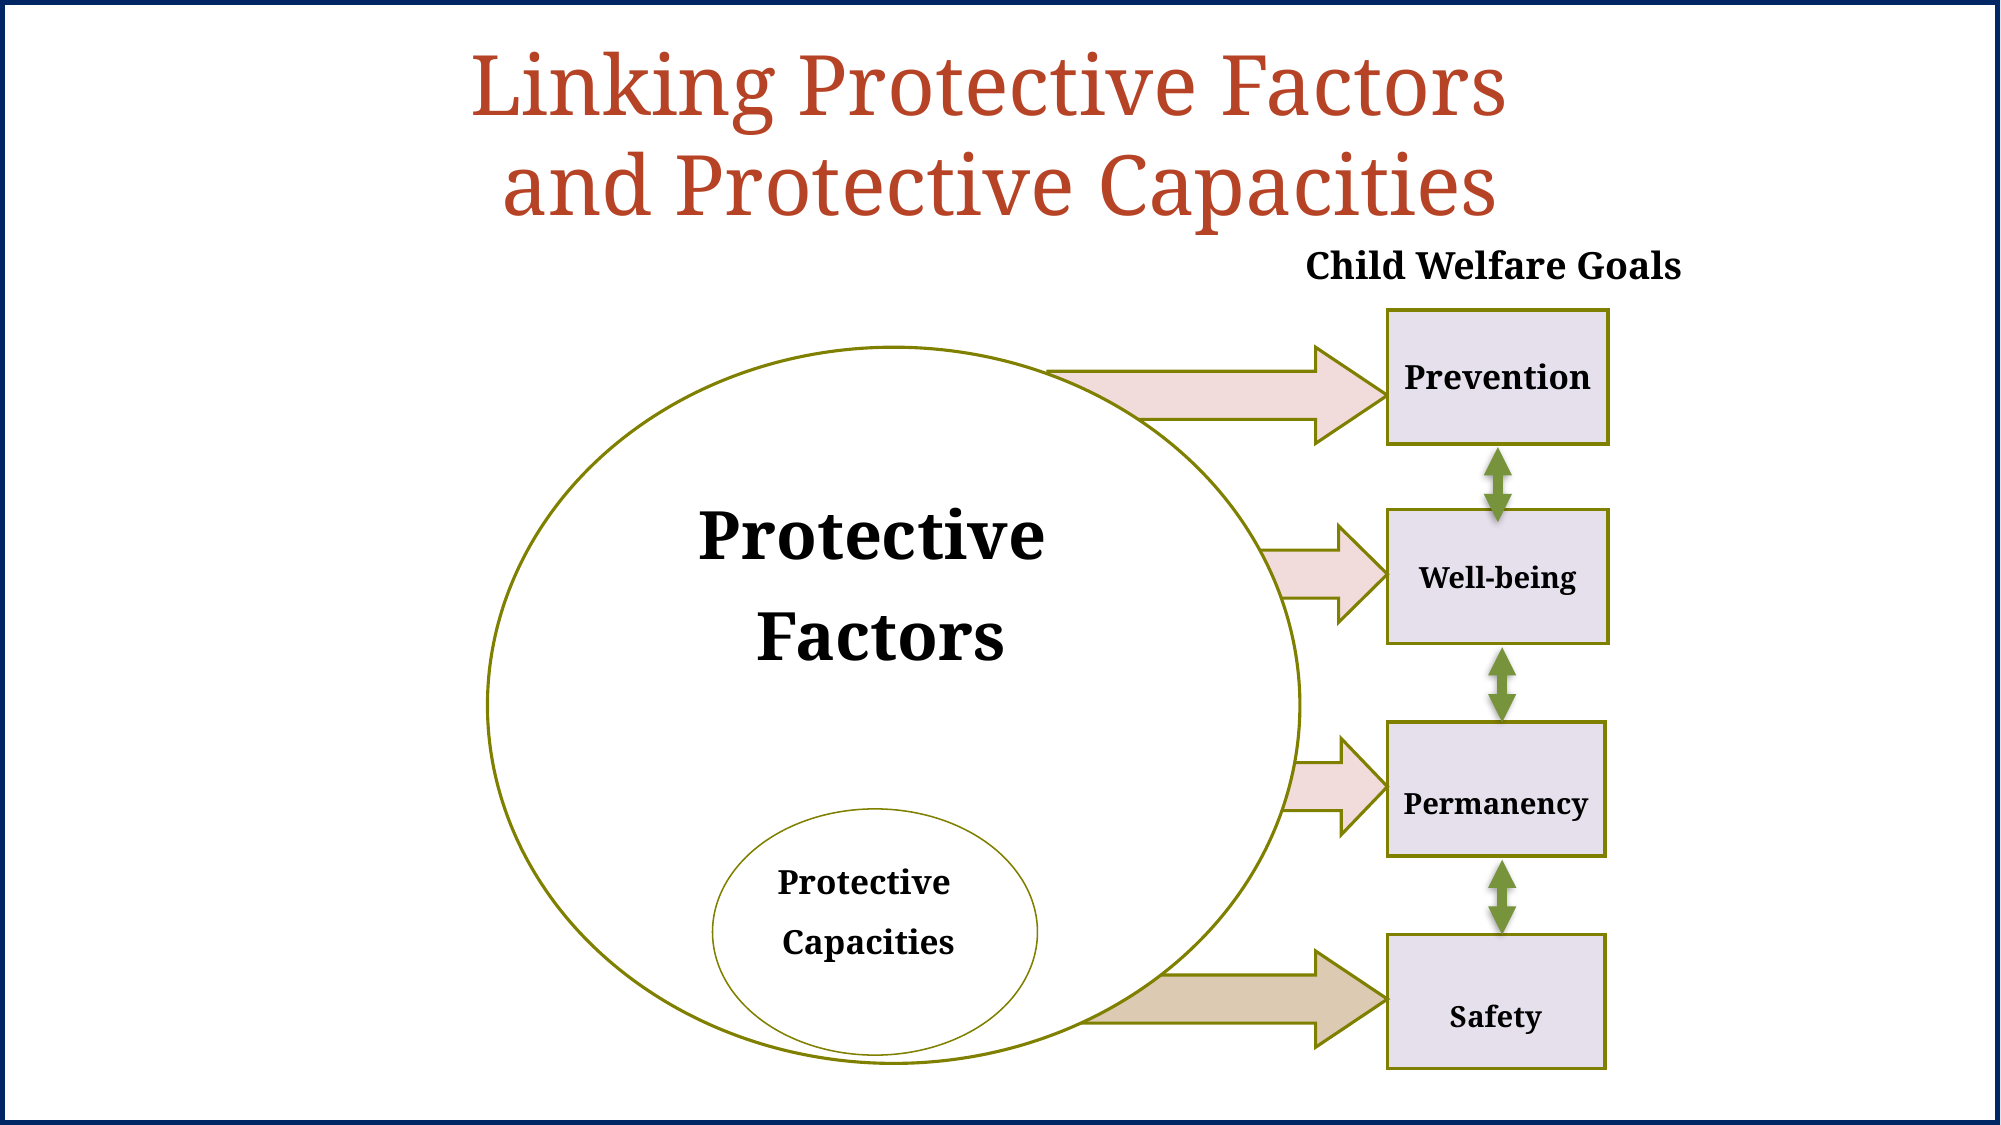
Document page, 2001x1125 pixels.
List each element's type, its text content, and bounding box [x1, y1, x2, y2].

text_box [487, 347, 1300, 1064]
text_box Well-being [1387, 509, 1609, 644]
text_box [1082, 951, 1388, 1048]
text_box Protective Capacities [762, 853, 975, 973]
text_box [712, 808, 1038, 1056]
text_box Permanency [1387, 722, 1605, 857]
text_box [1261, 526, 1388, 623]
text_box [1283, 738, 1388, 835]
text_box Child Welfare Goals [1250, 234, 1738, 329]
text_box [1047, 347, 1387, 444]
text_box Linking Protective Factors and Protective Capacities [0, 24, 2000, 213]
text_box Protective Factors [675, 485, 1088, 609]
text_box Safety [1387, 934, 1605, 1069]
text_box Prevention [1387, 309, 1609, 444]
